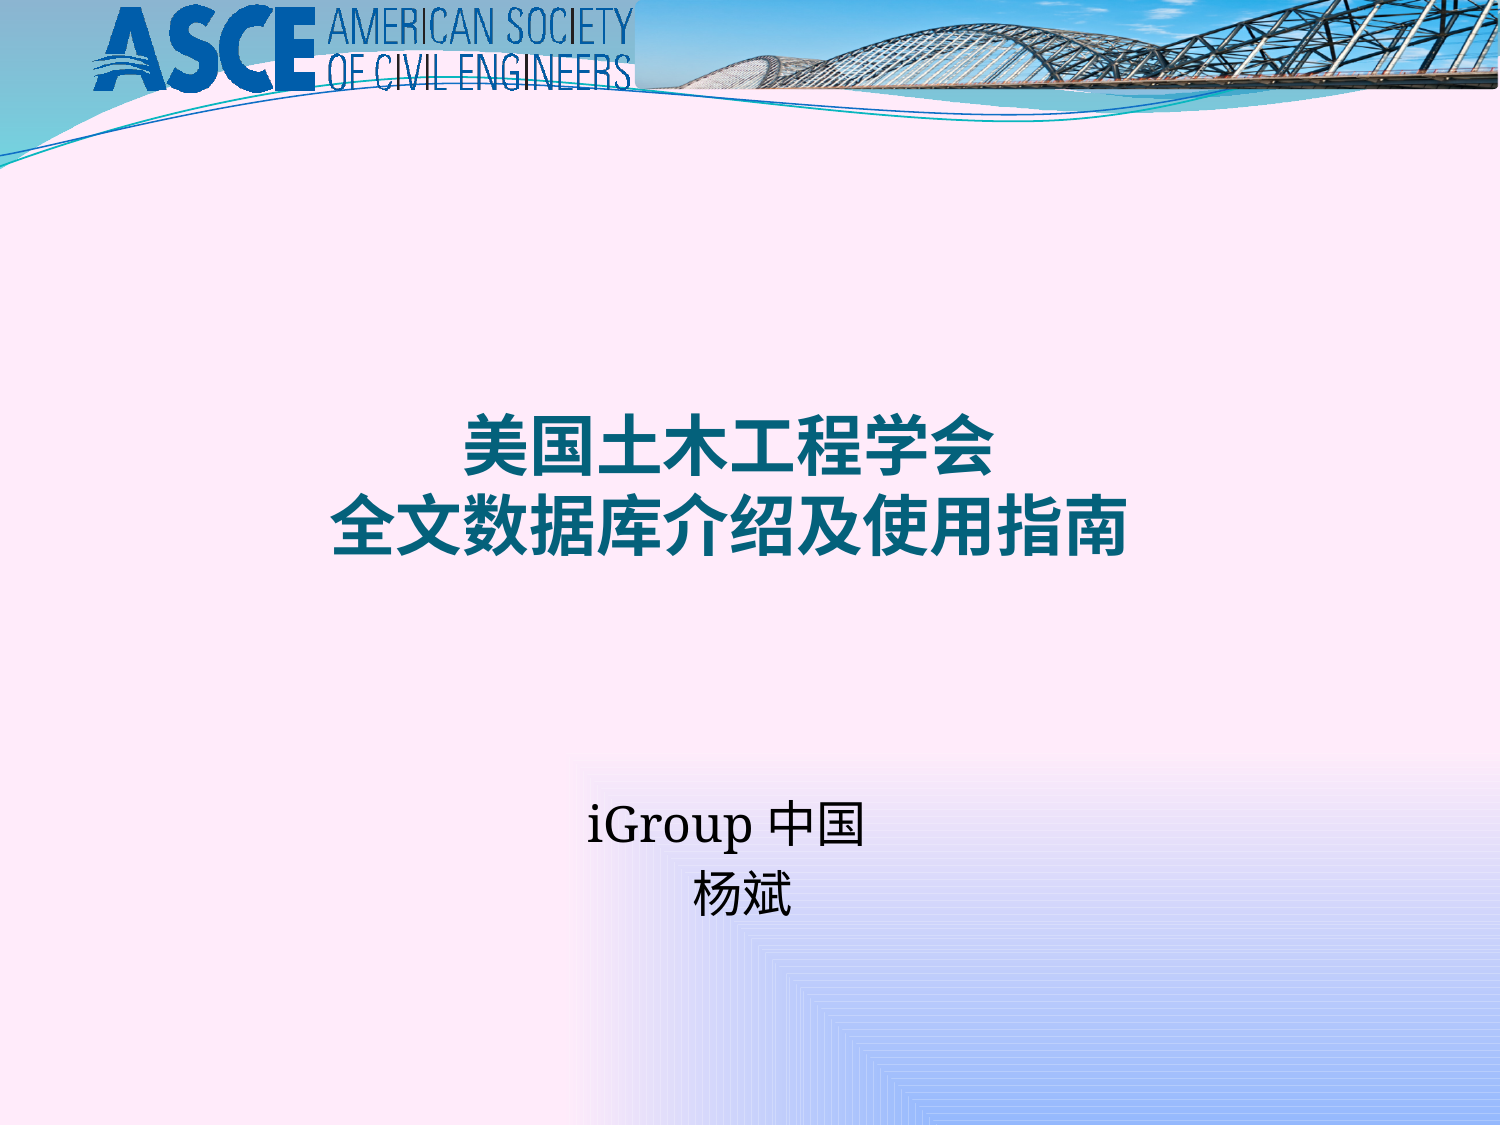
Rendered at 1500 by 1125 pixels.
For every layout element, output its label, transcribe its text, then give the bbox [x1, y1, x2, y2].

text_box iGroup中国 杨斌 [292, 785, 1193, 930]
text_box 美国土木工程学会 全文数据库介绍及使用指南 [210, 316, 1249, 571]
picture [87, 0, 1500, 98]
